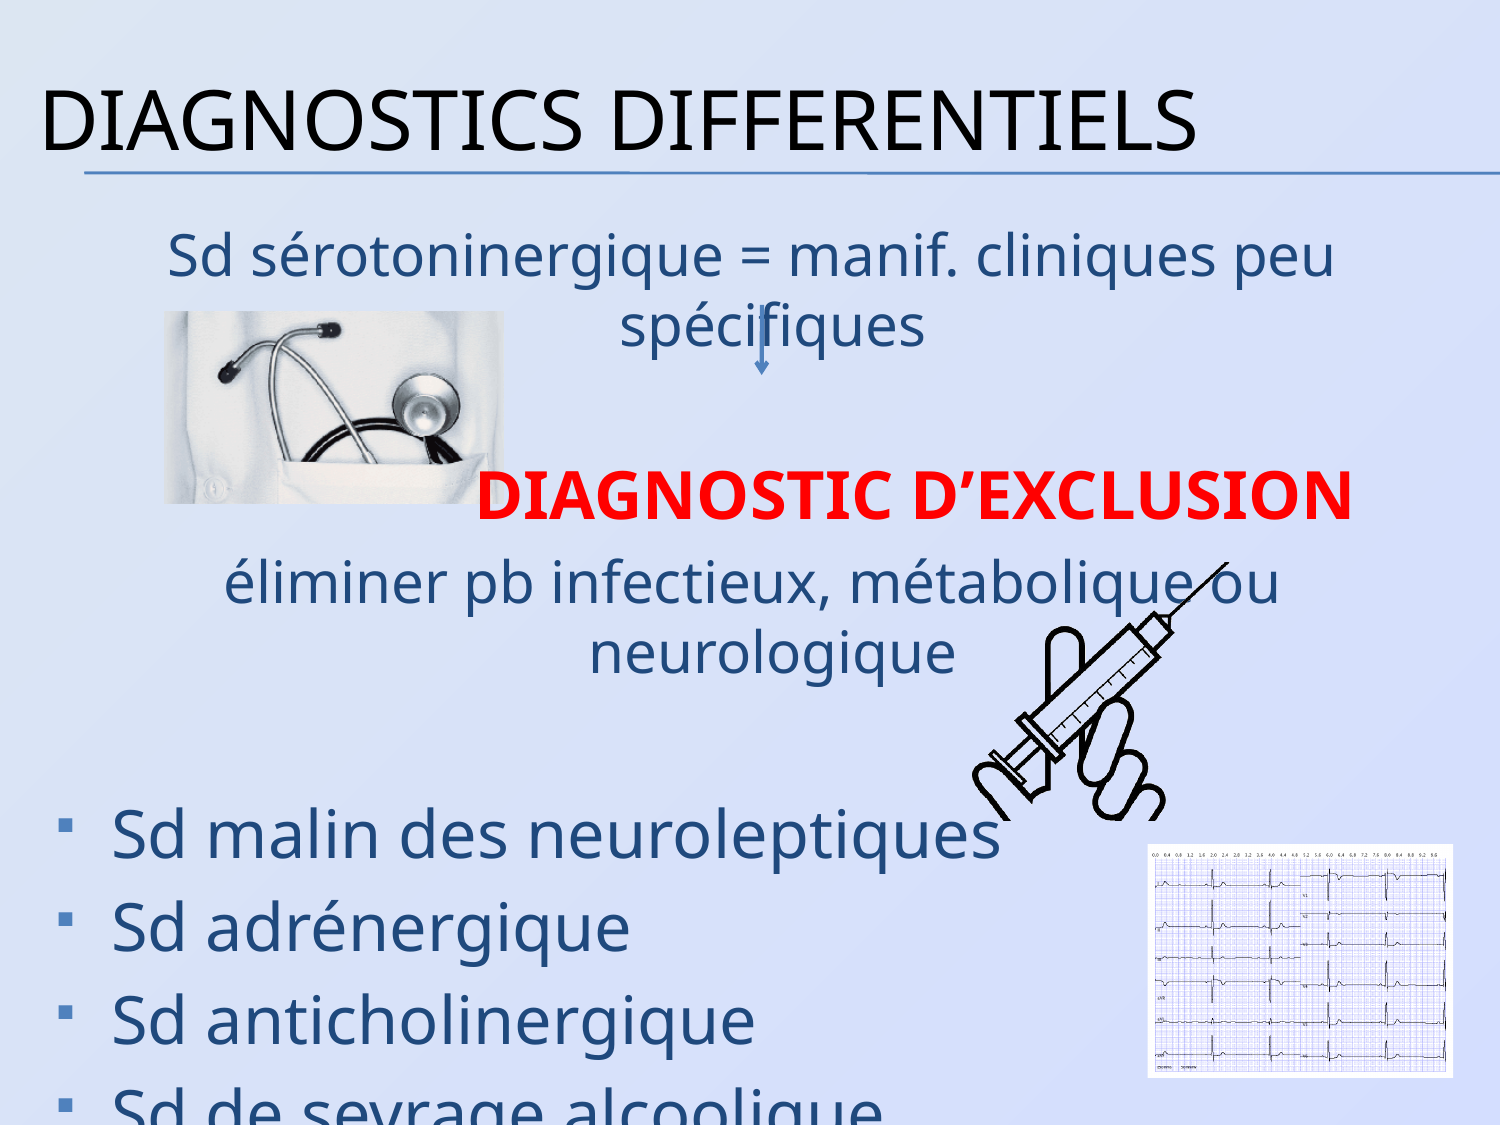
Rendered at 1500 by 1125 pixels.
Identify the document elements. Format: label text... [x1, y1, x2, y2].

picture [972, 562, 1231, 821]
list Sd sérotoninergique = manif. cliniques peu spécifiques DIAGNOSTIC D’EXCLUSION éliminer pb infectieux, métabolique ou neurologique Sd malin des neuroleptiques Sd adrénergique Sd anticholinergique Sd de sevrage alcoolique [39, 210, 1466, 1055]
picture [163, 310, 505, 505]
picture [1147, 843, 1454, 1079]
text_box DIAGNOSTICS DIFFERENTIELS [23, 59, 1500, 175]
